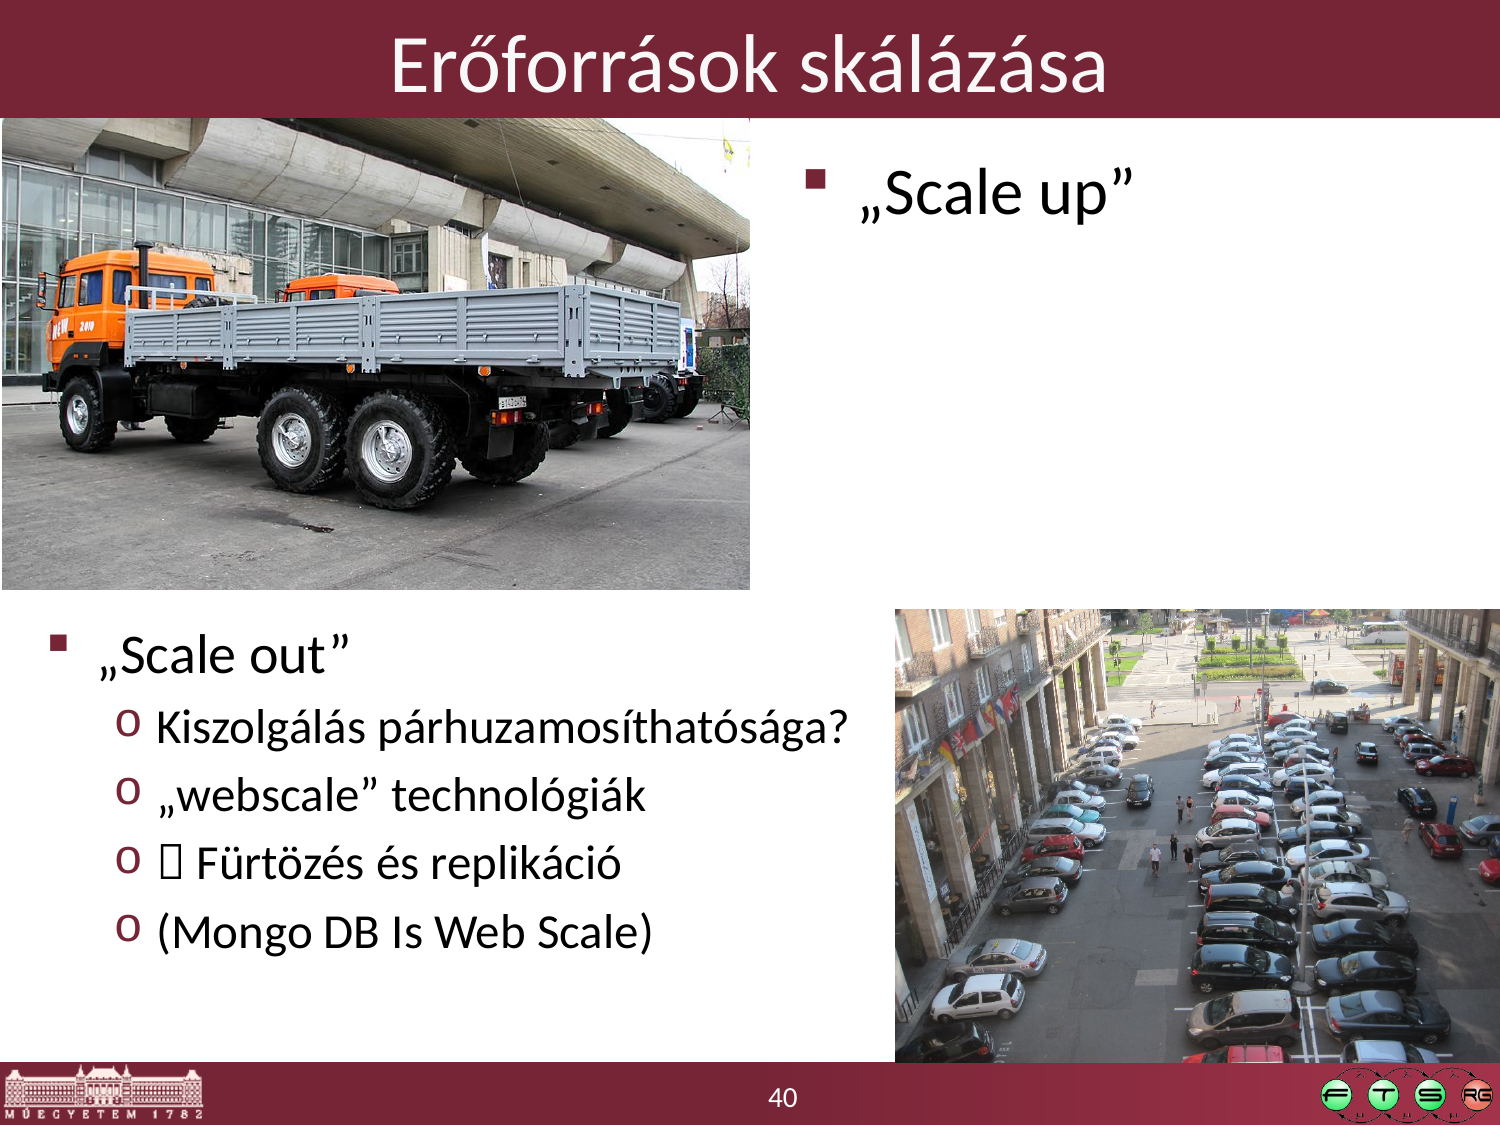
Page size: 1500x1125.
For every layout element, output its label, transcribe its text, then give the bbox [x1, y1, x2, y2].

picture [0, 1063, 209, 1123]
picture [2, 117, 751, 591]
title Erőforrások skálázása [0, 0, 1500, 119]
picture [1318, 1065, 1494, 1125]
picture [895, 609, 1500, 1064]
list „Scale up” [785, 140, 1477, 539]
text_box „Scale out” Kiszolgálás párhuzamosíthatósága? „webscale” technológiák  Fürtözés és replikáció (Mongo DB Is Web Scale) [30, 609, 880, 1008]
